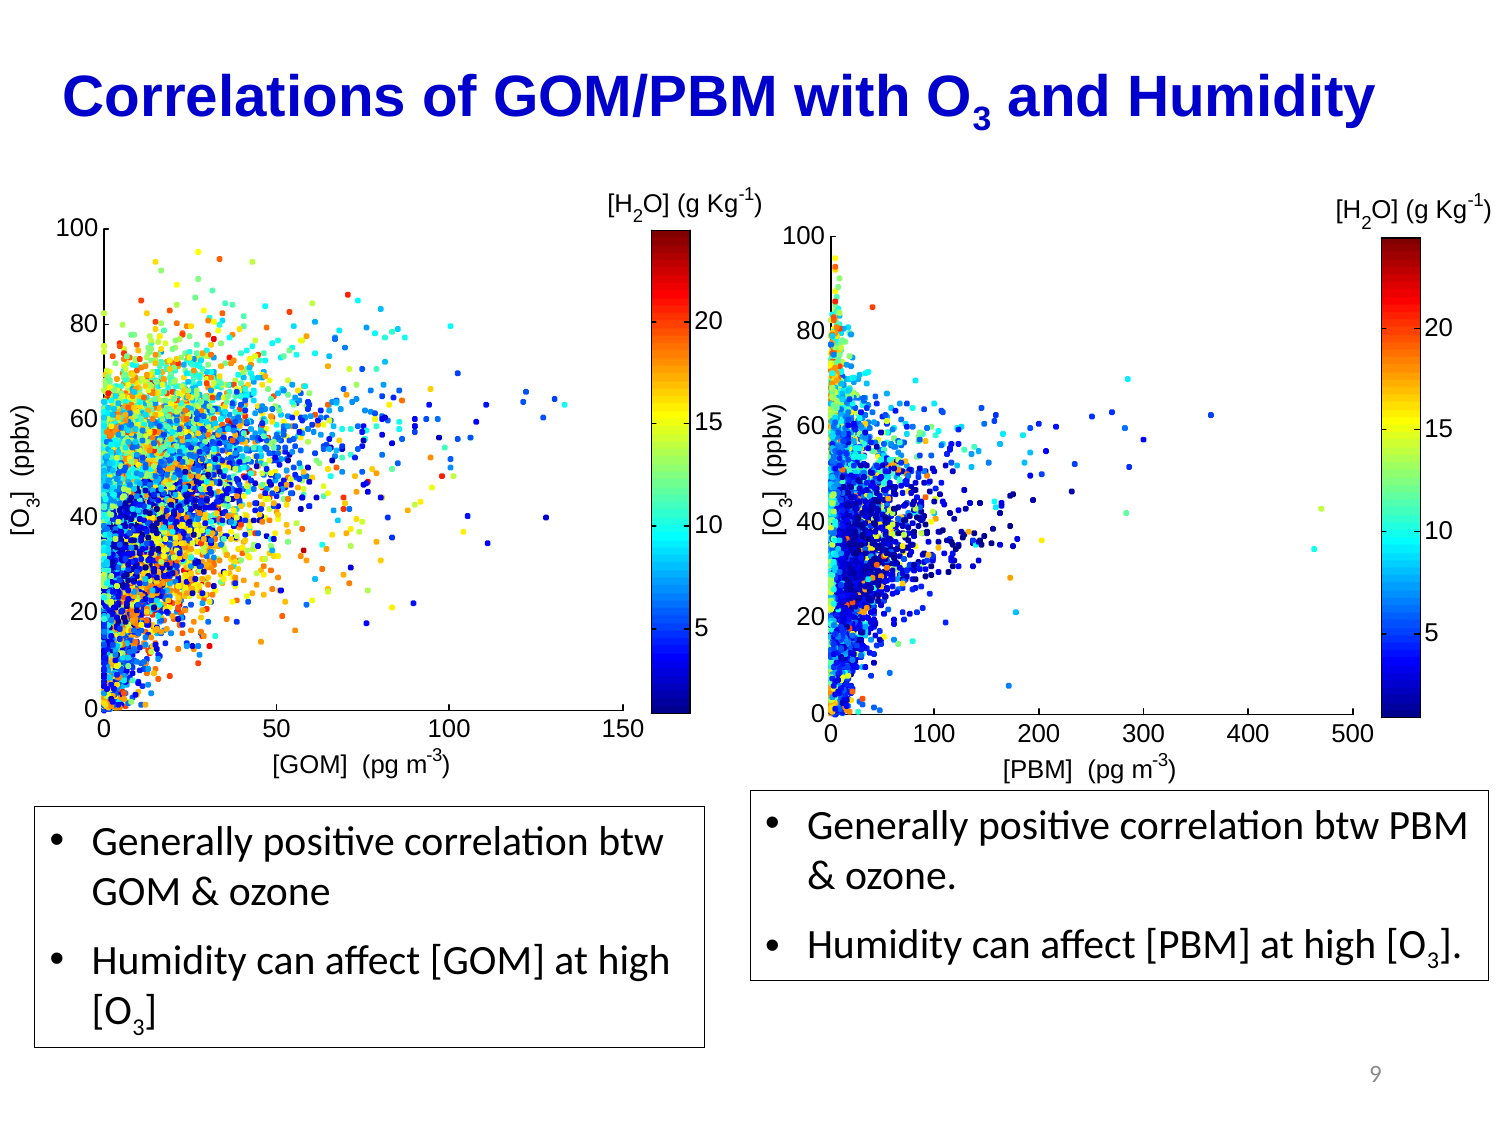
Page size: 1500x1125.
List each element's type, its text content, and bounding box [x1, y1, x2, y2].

slide_number 9 [1059, 1042, 1397, 1103]
picture [0, 183, 1500, 938]
text_box Generally positive correlation btw GOM & ozone Humidity can affect [GOM] at high [O3] [34, 806, 705, 1048]
text_box Generally positive correlation btw PBM & ozone. Humidity can affect [PBM] at high [O3]. [750, 938, 1489, 981]
text_box Correlations of GOM/PBM with O3 and Humidity [51, 52, 1449, 144]
